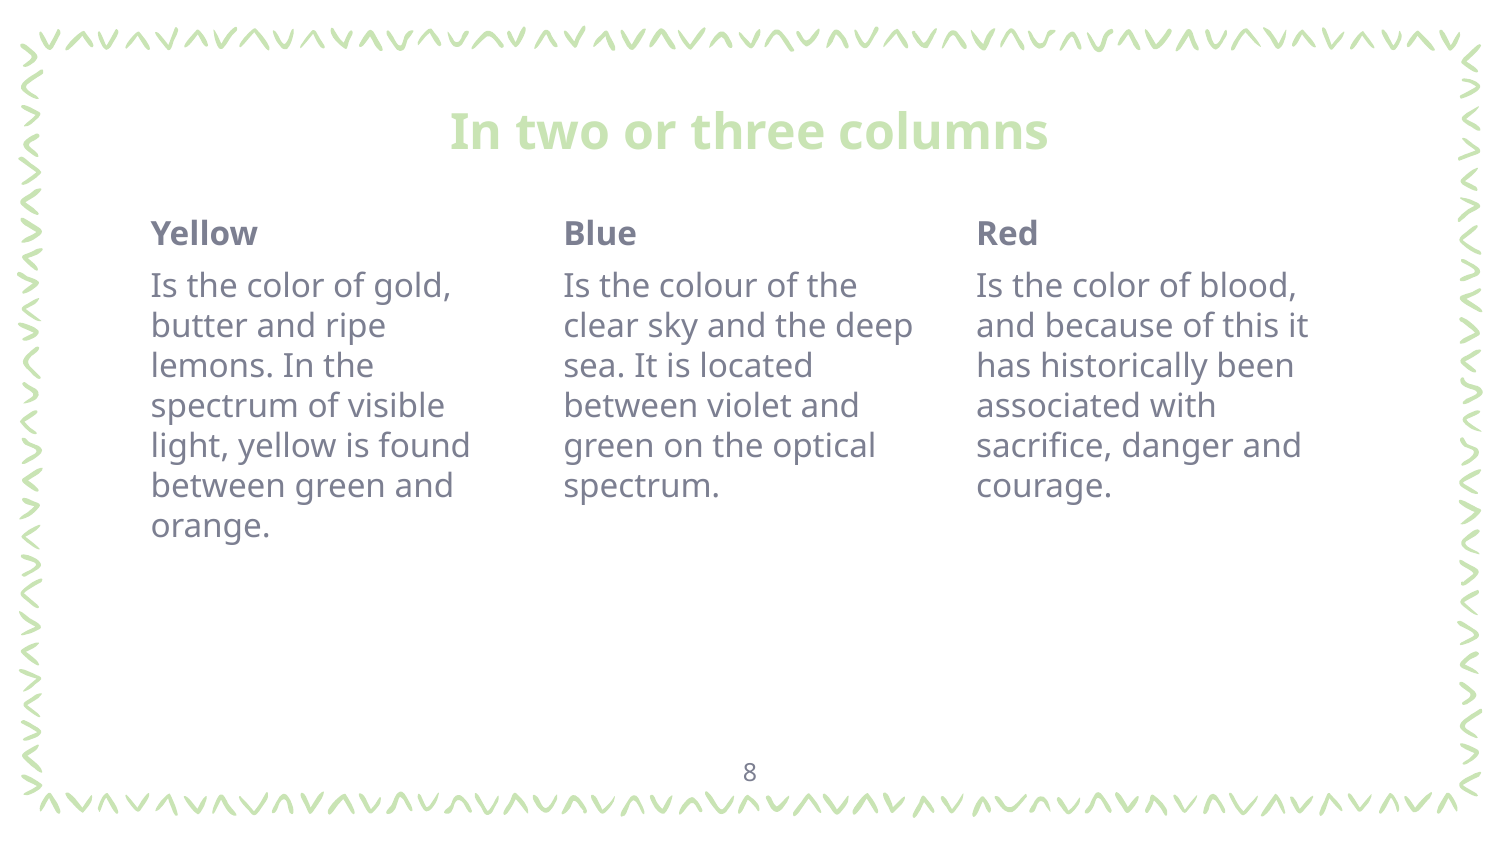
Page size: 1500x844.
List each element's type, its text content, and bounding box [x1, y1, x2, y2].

list Yellow Is the color of gold, butter and ripe lemons. In the spectrum of visible light, yellow is found between green and orange. [135, 196, 529, 734]
title In two or three columns [146, 33, 1354, 175]
list Blue Is the colour of the clear sky and the deep sea. It is located between violet and green on the optical spectrum. [548, 196, 942, 734]
list Red Is the color of blood, and because of this it has historically been associated with sacrifice, danger and courage. [961, 196, 1354, 734]
slide_number 8 [0, 741, 1500, 807]
